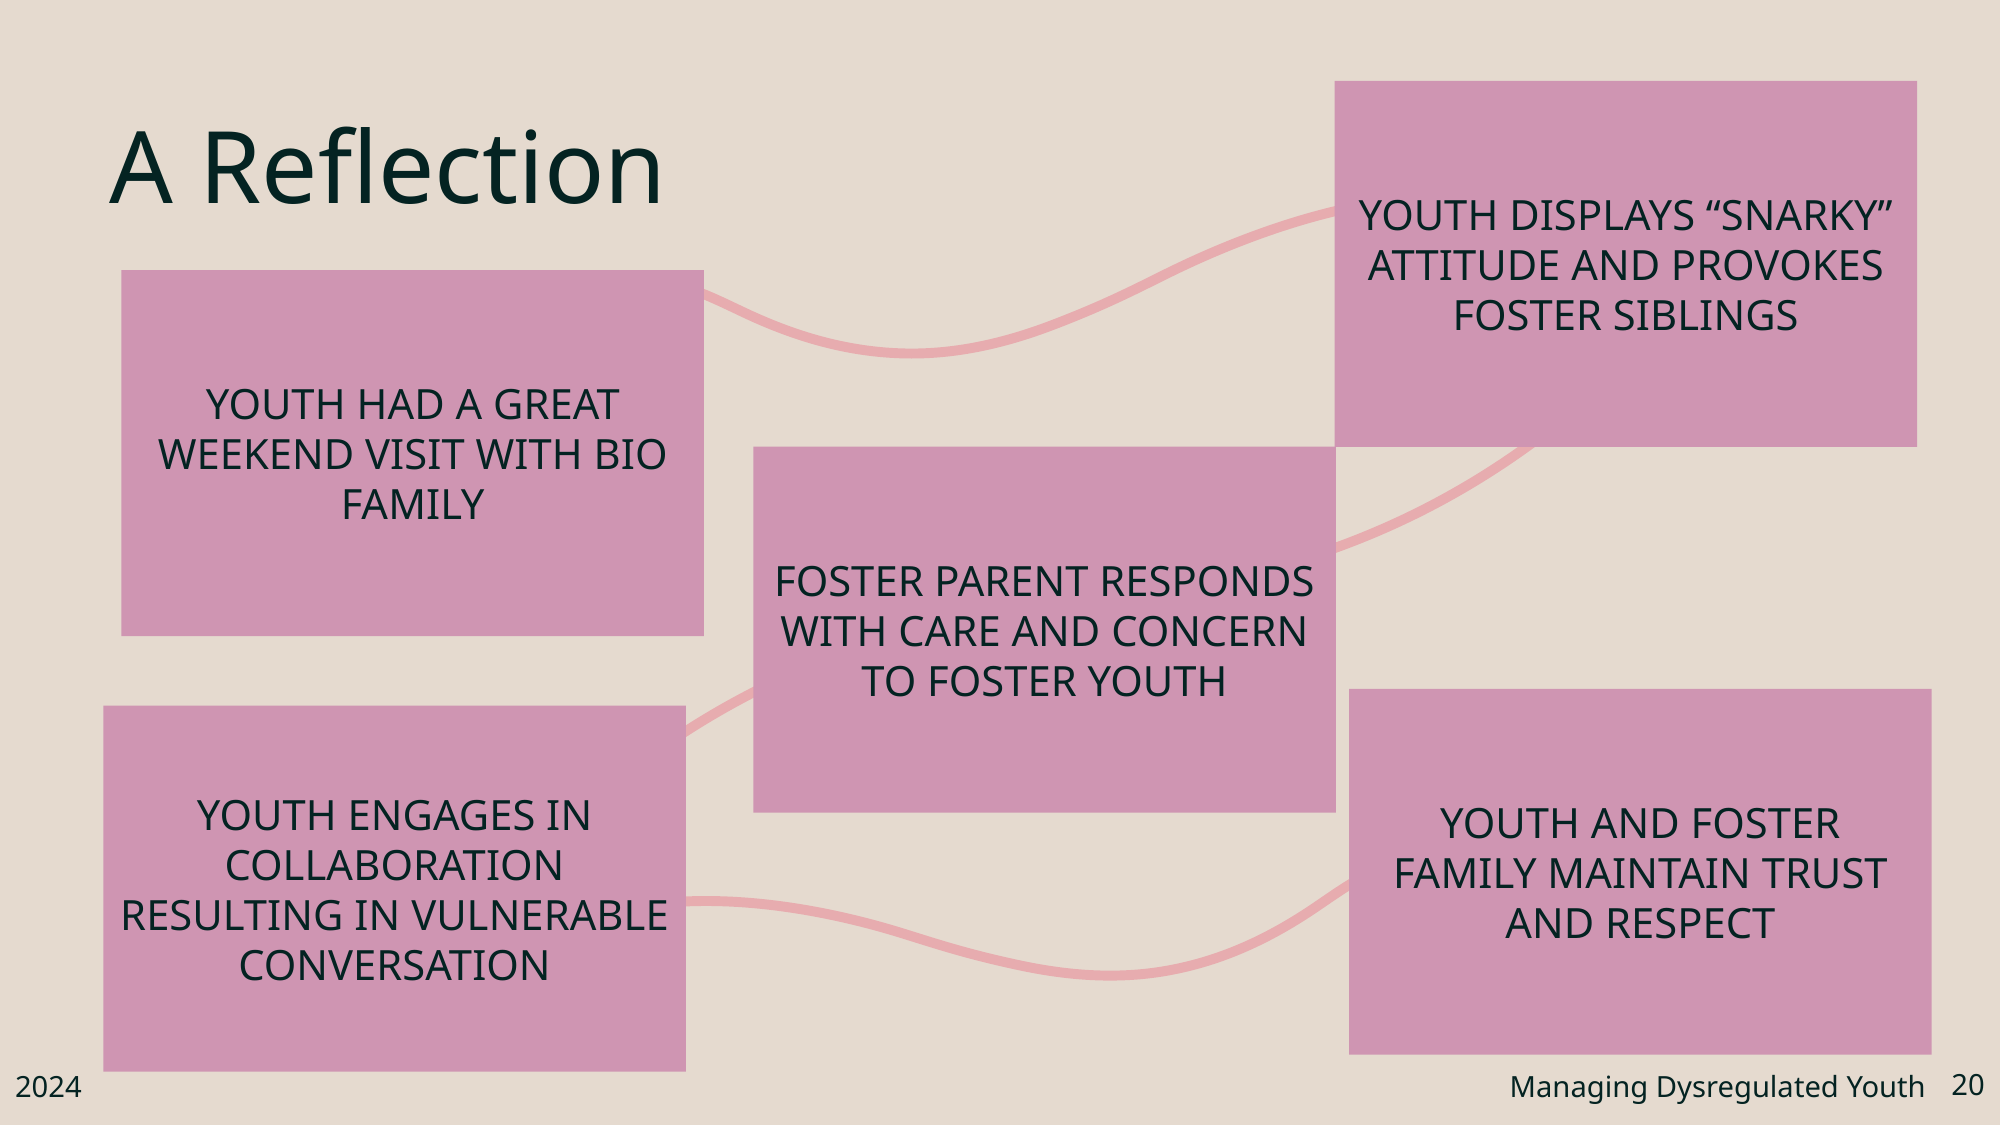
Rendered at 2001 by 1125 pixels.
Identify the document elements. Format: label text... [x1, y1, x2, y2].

list Youth displays “snarky” attitude and provokes foster siblings [1334, 80, 1918, 447]
list Youth engages in collaboration resulting in vulnerable conversation [103, 705, 686, 1072]
slide_number 2024 [0, 1060, 162, 1112]
list Youth had a great weekend visit with bio family [121, 270, 704, 637]
title A Reflection [94, 115, 1820, 227]
list Youth and Foster Family maintain Trust and Respect [1349, 688, 1932, 1055]
footer Managing Dysregulated Youth [1435, 1060, 1838, 1112]
slide_number 20 [1838, 1060, 2000, 1112]
list Foster parent responds with care and concern to foster youth [753, 446, 1336, 813]
